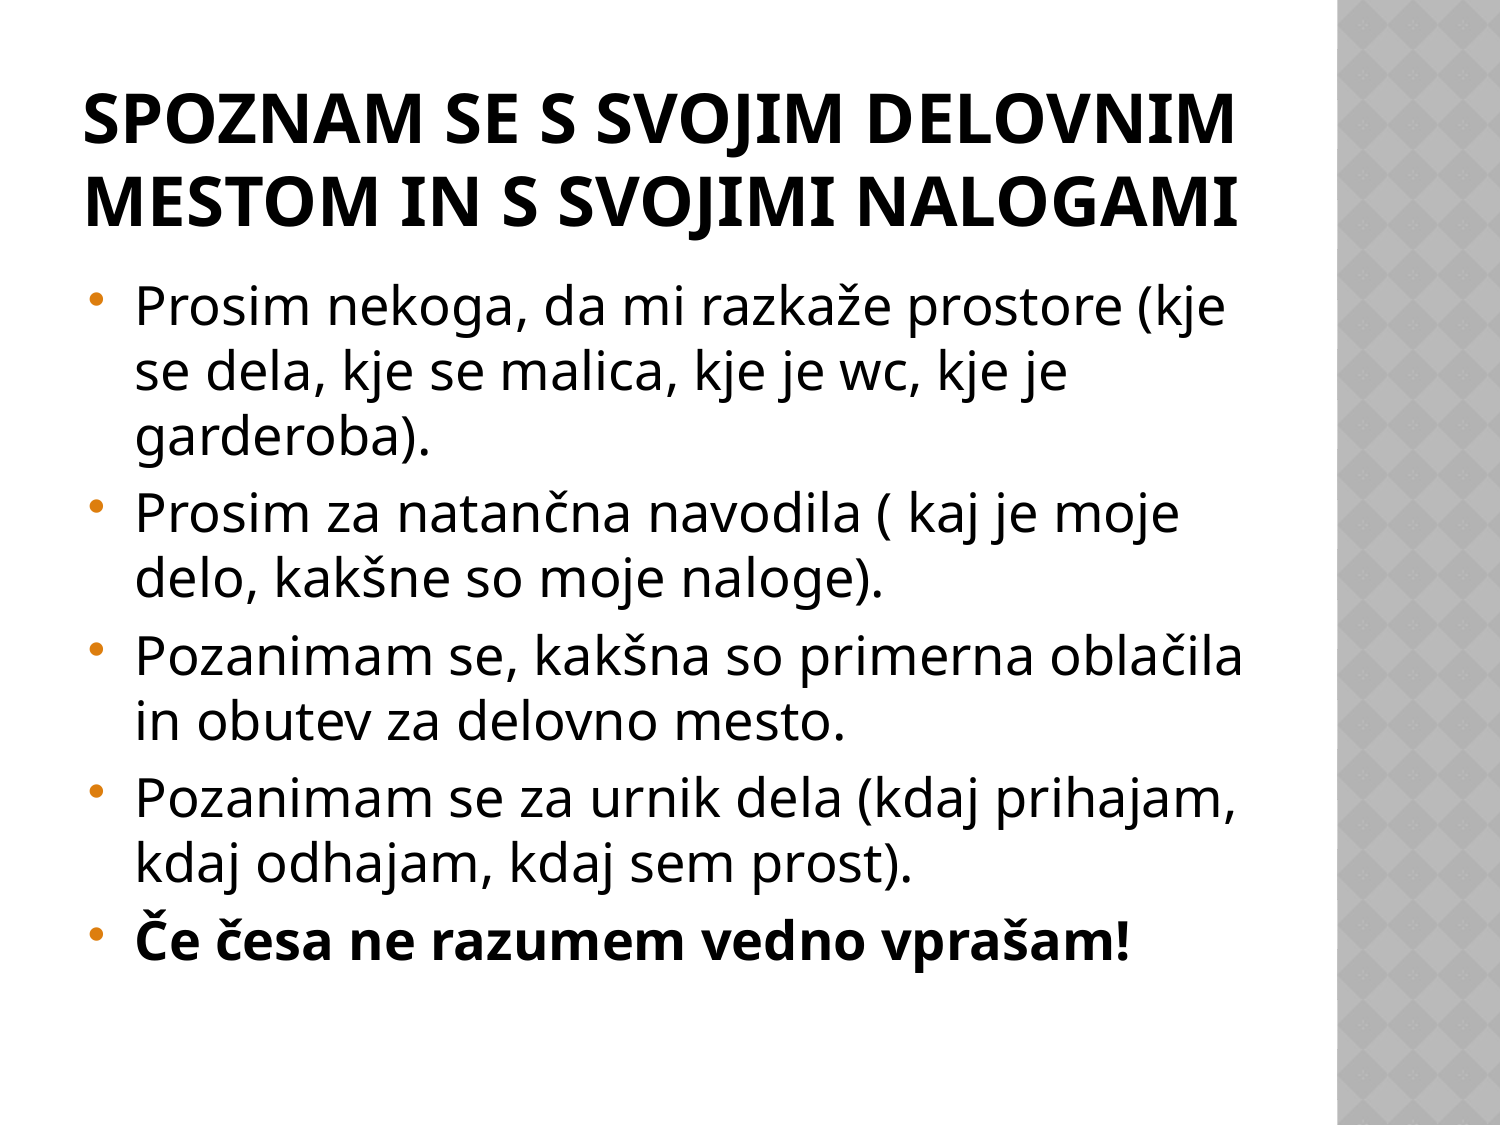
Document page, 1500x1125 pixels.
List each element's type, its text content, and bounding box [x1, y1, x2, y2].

list Prosim nekoga, da mi razkaže prostore (kje se dela, kje se malica, kje je wc, kje je garderoba). Prosim za natančna navodila ( kaj je moje delo, kakšne so moje naloge). Pozanimam se, kakšna so primerna oblačila in obutev za delovno mesto. Pozanimam se za urnik dela (kdaj prihajam, kdaj odhajam, kdaj sem prost). Če česa ne razumem vedno vprašam! [75, 264, 1263, 1059]
title SPOZNAM SE S SVOJIM DELOVNIM MESTOM IN S SVOJIMI NALOGAMI [75, 52, 1263, 240]
